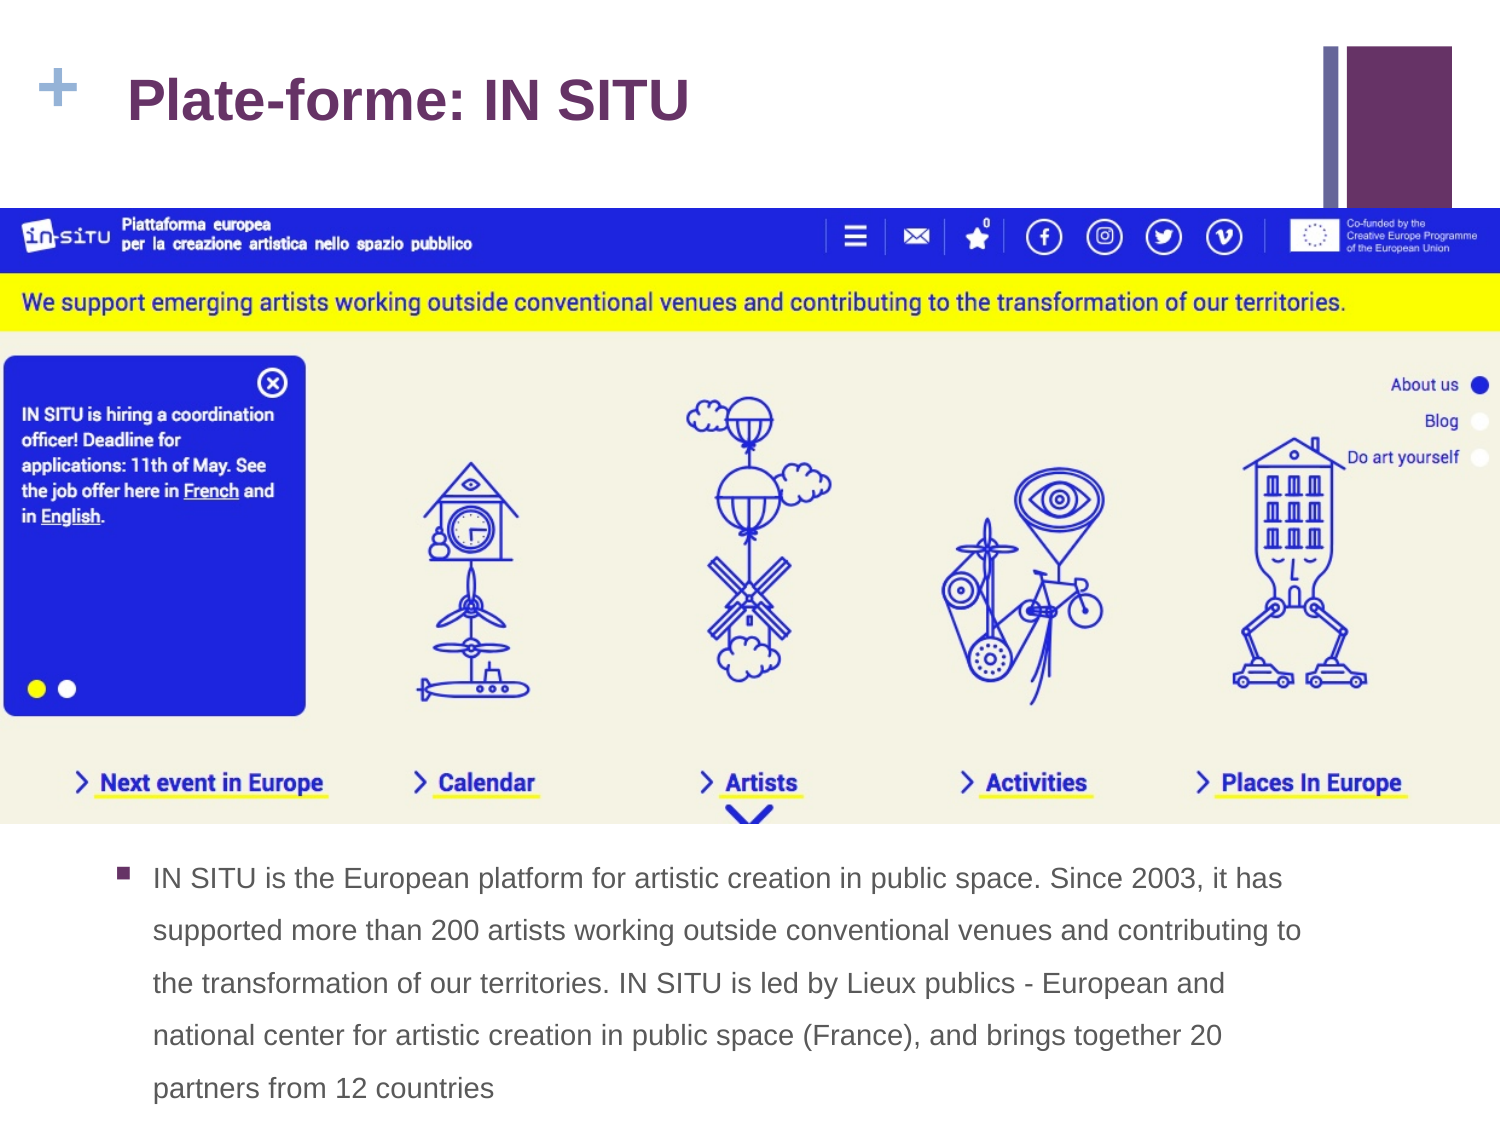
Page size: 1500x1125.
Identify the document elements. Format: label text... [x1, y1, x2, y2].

list IN SITU is the European platform for artistic creation in public space. Since 2003, it has supported more than 200 artists working outside conventional venues and contributing to the transformation of our territories. IN SITU is led by Lieux publics - European and national center for artistic creation in public space (France), and brings together 20 partners from 12 countries [100, 835, 1330, 1035]
title Plate-forme: IN SITU [112, 54, 1317, 143]
picture [0, 207, 1500, 824]
